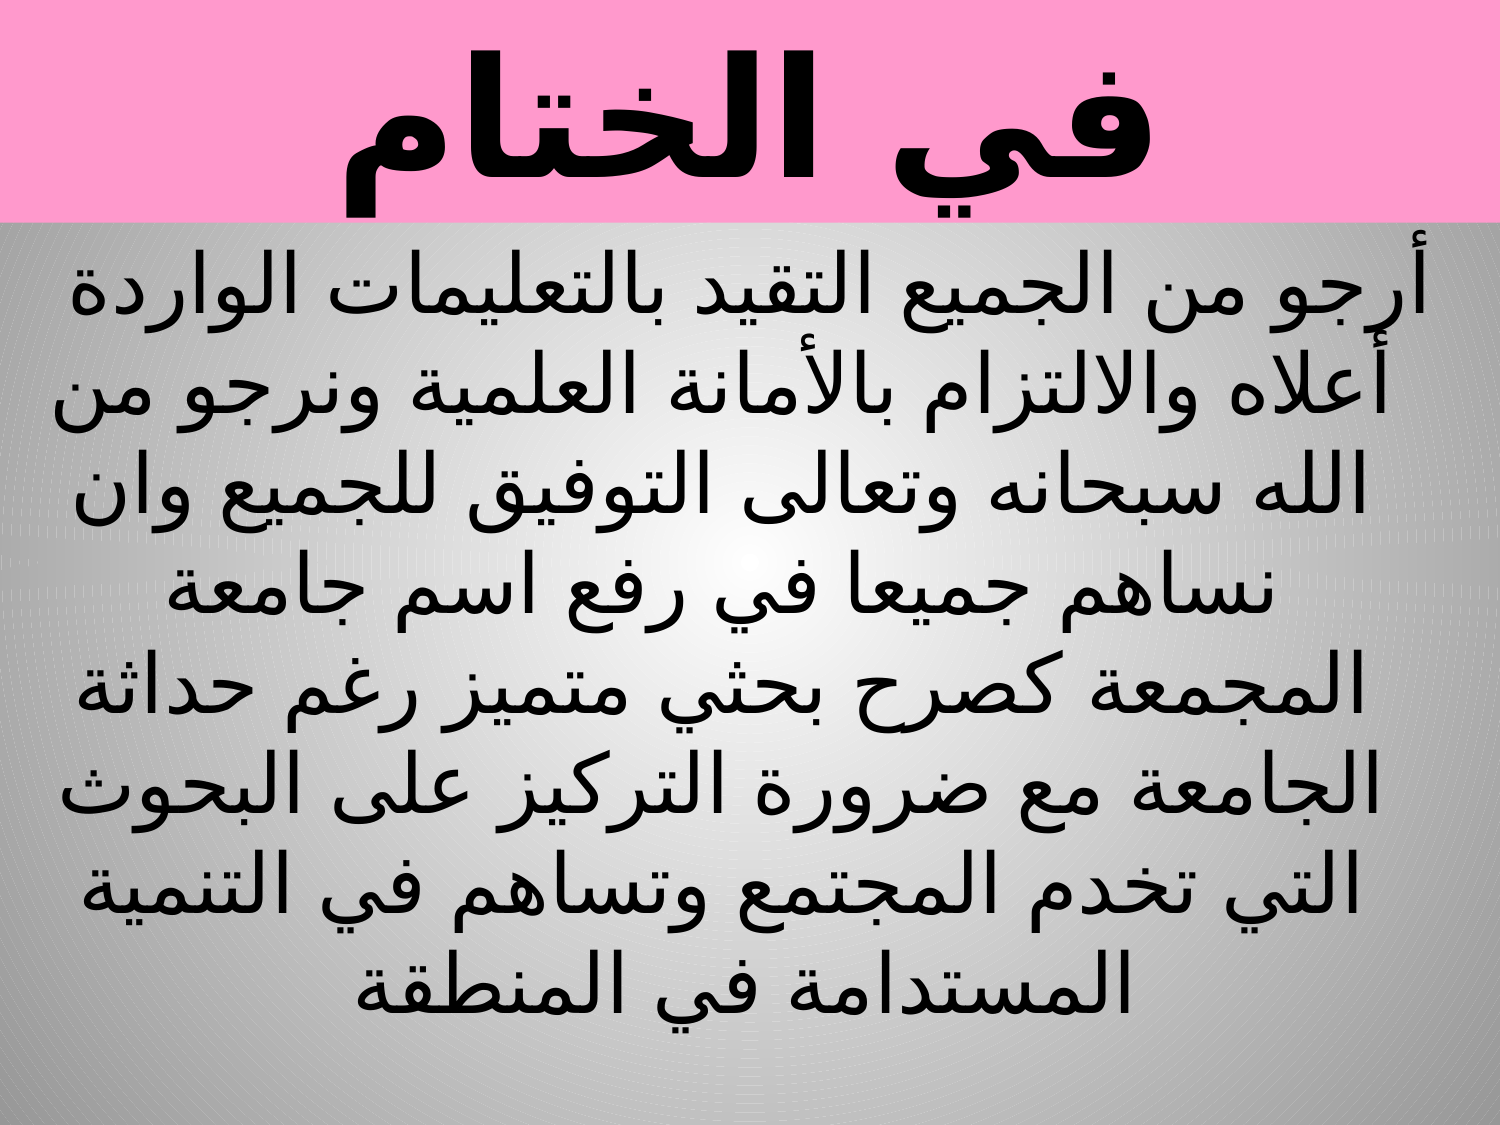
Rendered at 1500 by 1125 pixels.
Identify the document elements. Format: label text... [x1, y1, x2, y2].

list أرجو من الجميع التقيد بالتعليمات الواردة أعلاه والالتزام بالأمانة العلمية ونرجو من الله سبحانه وتعالى التوفيق للجميع وان نساهم جميعا في رفع اسم جامعة المجمعة كصرح بحثي متميز رغم حداثة الجامعة مع ضرورة التركيز على البحوث التي تخدم المجتمع وتساهم في التنمية المستدامة في المنطقة [0, 222, 1500, 1125]
title في الختام [0, 0, 1500, 222]
